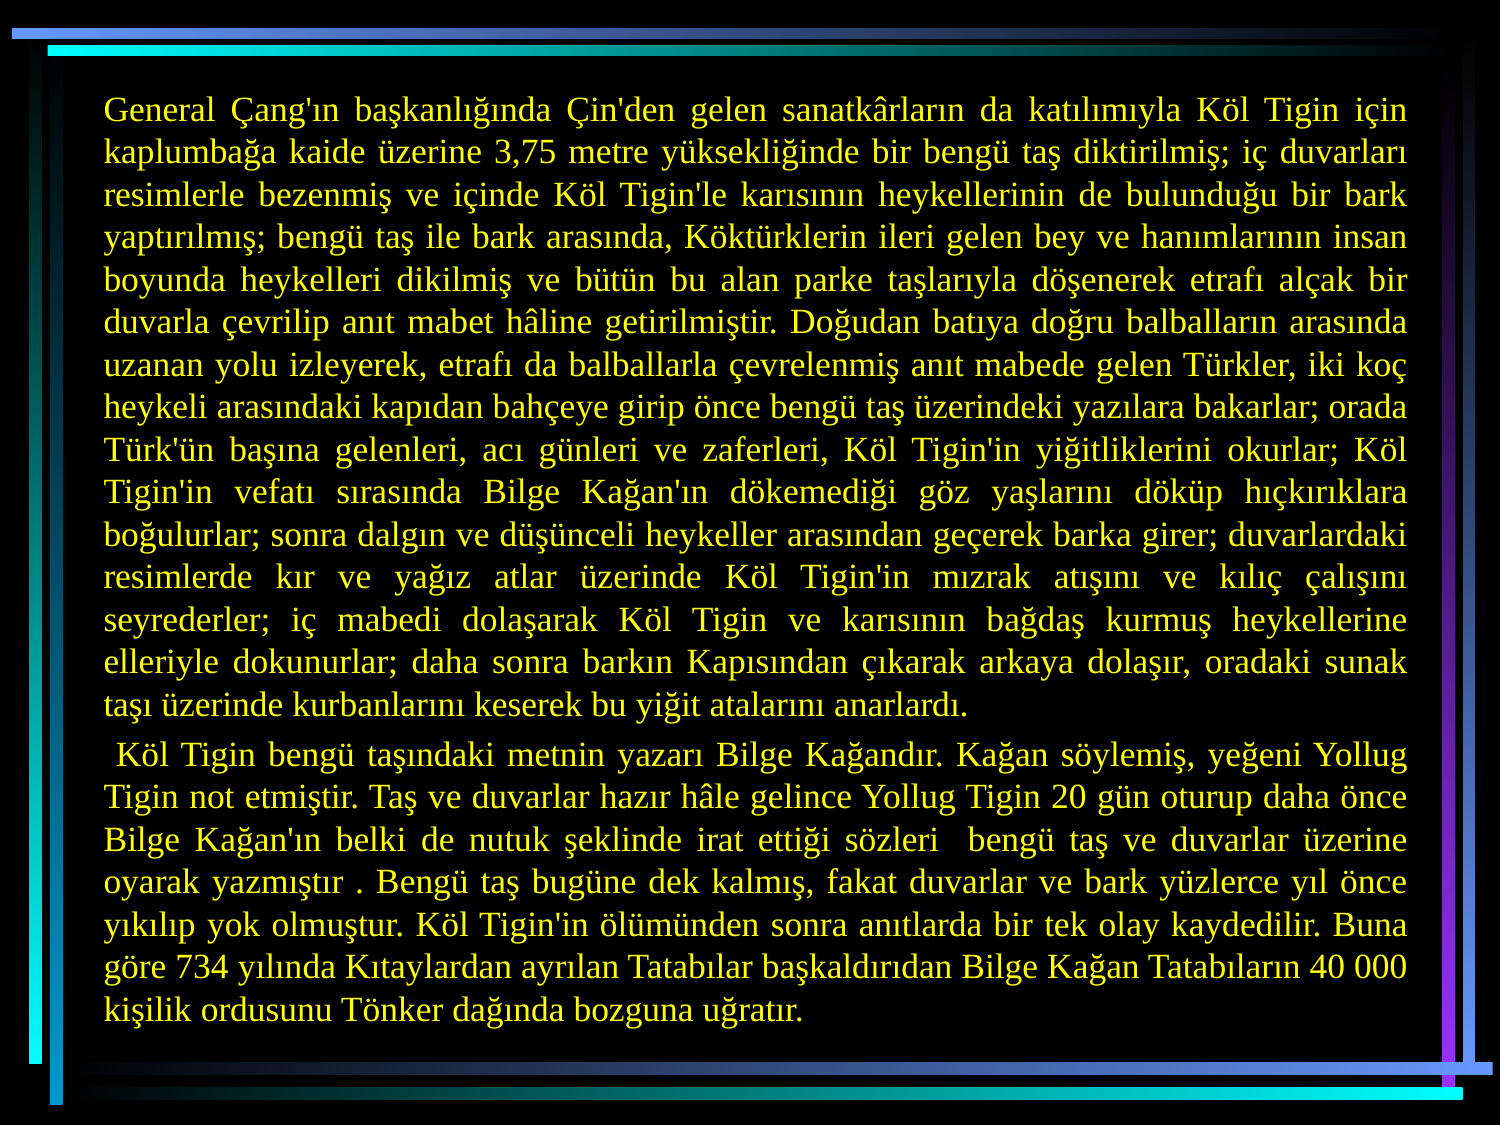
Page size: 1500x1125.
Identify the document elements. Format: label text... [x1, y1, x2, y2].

list General Çang'ın başkanlığında Çin'den gelen sanatkârların da katılımıyla Köl Tigin için kaplumbağa kaide üzerine 3,75 metre yüksekliğinde bir bengü taş diktirilmiş; iç duvarları resimlerle bezenmiş ve içinde Köl Tigin'le karısının heykellerinin de bulunduğu bir bark yaptırılmış; bengü taş ile bark arasında, Köktürklerin ileri gelen bey ve hanımlarının insan boyunda heykelleri dikilmiş ve bütün bu alan parke taşlarıyla döşenerek etrafı alçak bir duvarla çevrilip anıt mabet hâline getirilmiştir. Doğudan batıya doğru balbalların arasında uzanan yolu izleyerek, etrafı da balballarla çevrelenmiş anıt mabede gelen Türkler, iki koç heykeli arasındaki kapıdan bahçeye girip önce bengü taş üzerindeki yazılara bakarlar; orada Türk'ün başına gelenleri, acı günleri ve zaferleri, Köl Tigin'in yiğitliklerini okurlar; Köl Tigin'in vefatı sırasında Bilge Kağan'ın dökemediği göz yaşlarını döküp hıçkırıklara boğulurlar; sonra dalgın ve düşünceli heykeller arasından geçerek barka girer; duvarlardaki resimlerde kır ve yağız atlar üzerinde Köl Tigin'in mızrak atışını ve kılıç çalışını seyrederler; iç mabedi dolaşarak Köl Tigin ve karısının bağdaş kurmuş heykellerine elleriyle dokunurlar; daha sonra barkın Kapısından çıkarak arkaya dolaşır, oradaki sunak taşı üzerinde kurbanlarını keserek bu yiğit atalarını anarlardı. Köl Tigin bengü taşındaki metnin yazarı Bilge Kağandır. Kağan söylemiş, yeğeni Yollug Tigin not etmiştir. Taş ve duvarlar hazır hâle gelince Yollug Tigin 20 gün oturup daha önce Bilge Kağan'ın belki de nutuk şeklinde irat ettiği sözleri bengü taş ve duvarlar üzerine oyarak yazmıştır . Bengü taş bugüne dek kalmış, fakat duvarlar ve bark yüzlerce yıl önce yıkılıp yok olmuştur. Köl Tigin'in ölümünden sonra anıtlarda bir tek olay kaydedilir. Buna göre 734 yılında Kıtaylardan ayrılan Tatabılar başkaldırıdan Bilge Kağan Tatabıların 40 000 kişilik ordusunu Tönker dağında bozguna uğratır. [88, 78, 1424, 1047]
